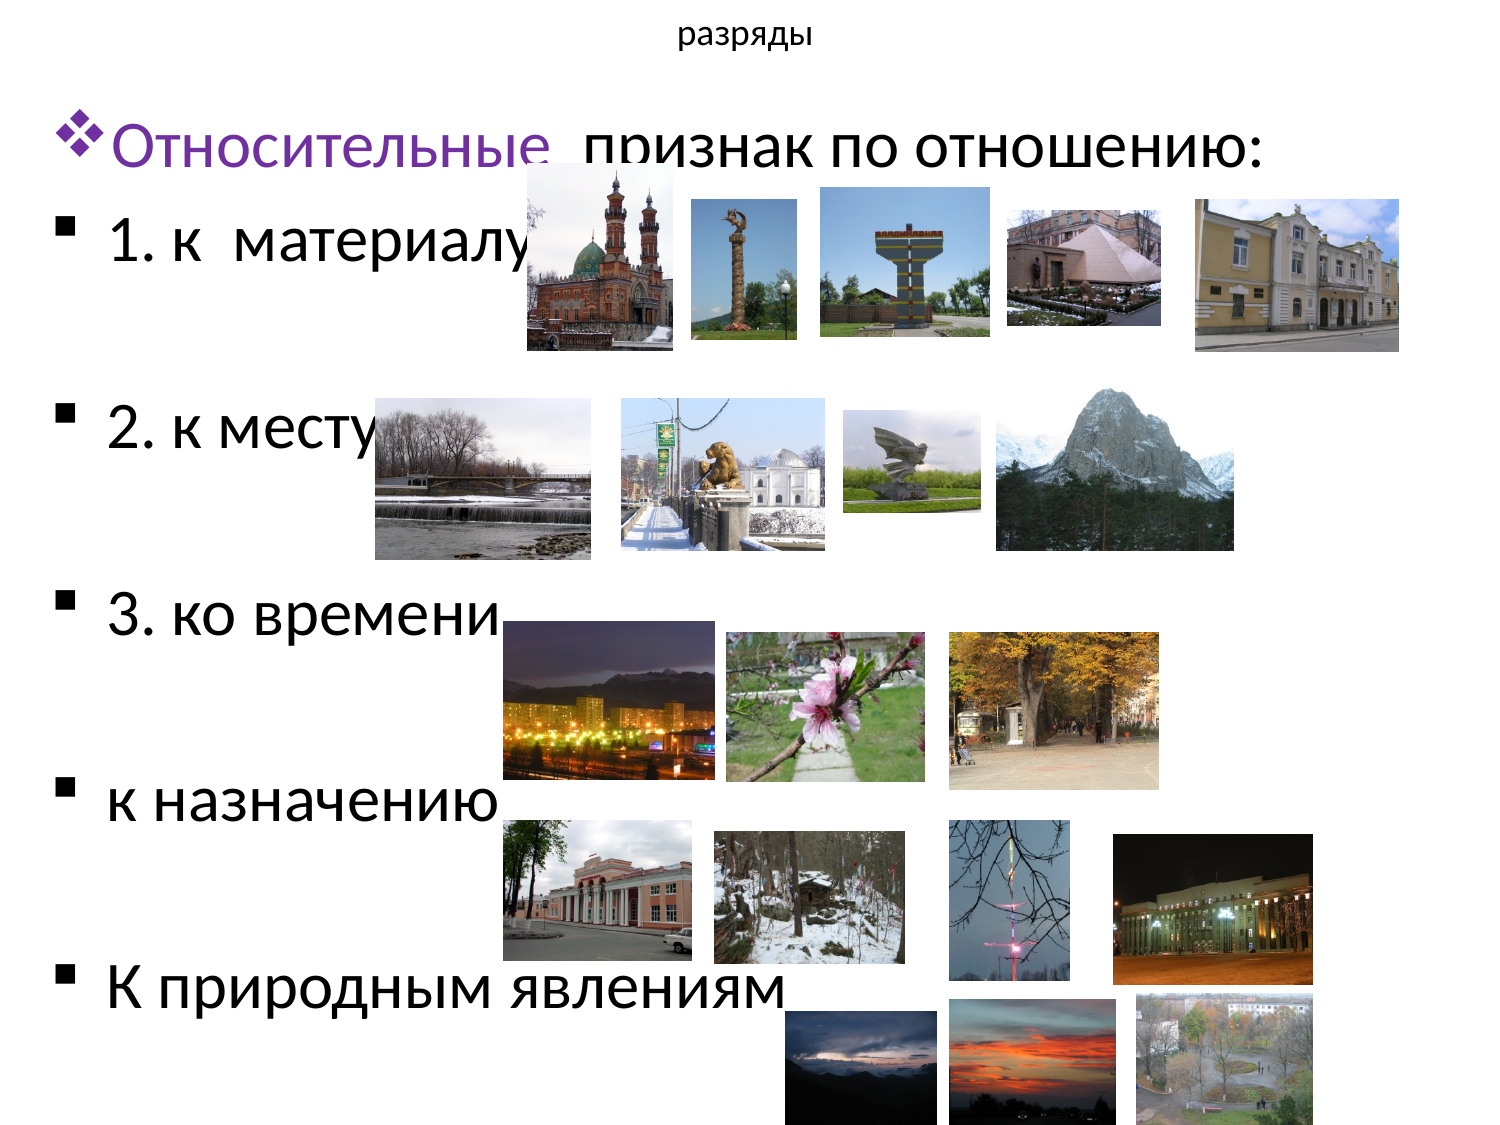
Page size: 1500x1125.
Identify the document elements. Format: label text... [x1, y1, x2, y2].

picture [1007, 210, 1161, 326]
picture [714, 831, 906, 964]
picture [527, 163, 674, 351]
list Относительные признак по отношению: 1. к материалу 2. к месту 3. ко времени к назначению К природным явлениям [35, 93, 1437, 1125]
picture [503, 620, 716, 780]
picture [948, 632, 1159, 791]
picture [1136, 992, 1313, 1125]
picture [374, 398, 592, 560]
picture [1113, 834, 1313, 985]
picture [1195, 198, 1399, 352]
picture [948, 820, 1070, 981]
title разряды [70, 0, 1421, 61]
picture [503, 820, 692, 962]
picture [691, 198, 798, 341]
picture [948, 999, 1116, 1125]
picture [726, 632, 925, 782]
picture [843, 409, 981, 513]
picture [620, 398, 825, 551]
picture [820, 187, 990, 338]
picture [995, 386, 1234, 551]
picture [784, 1011, 937, 1125]
